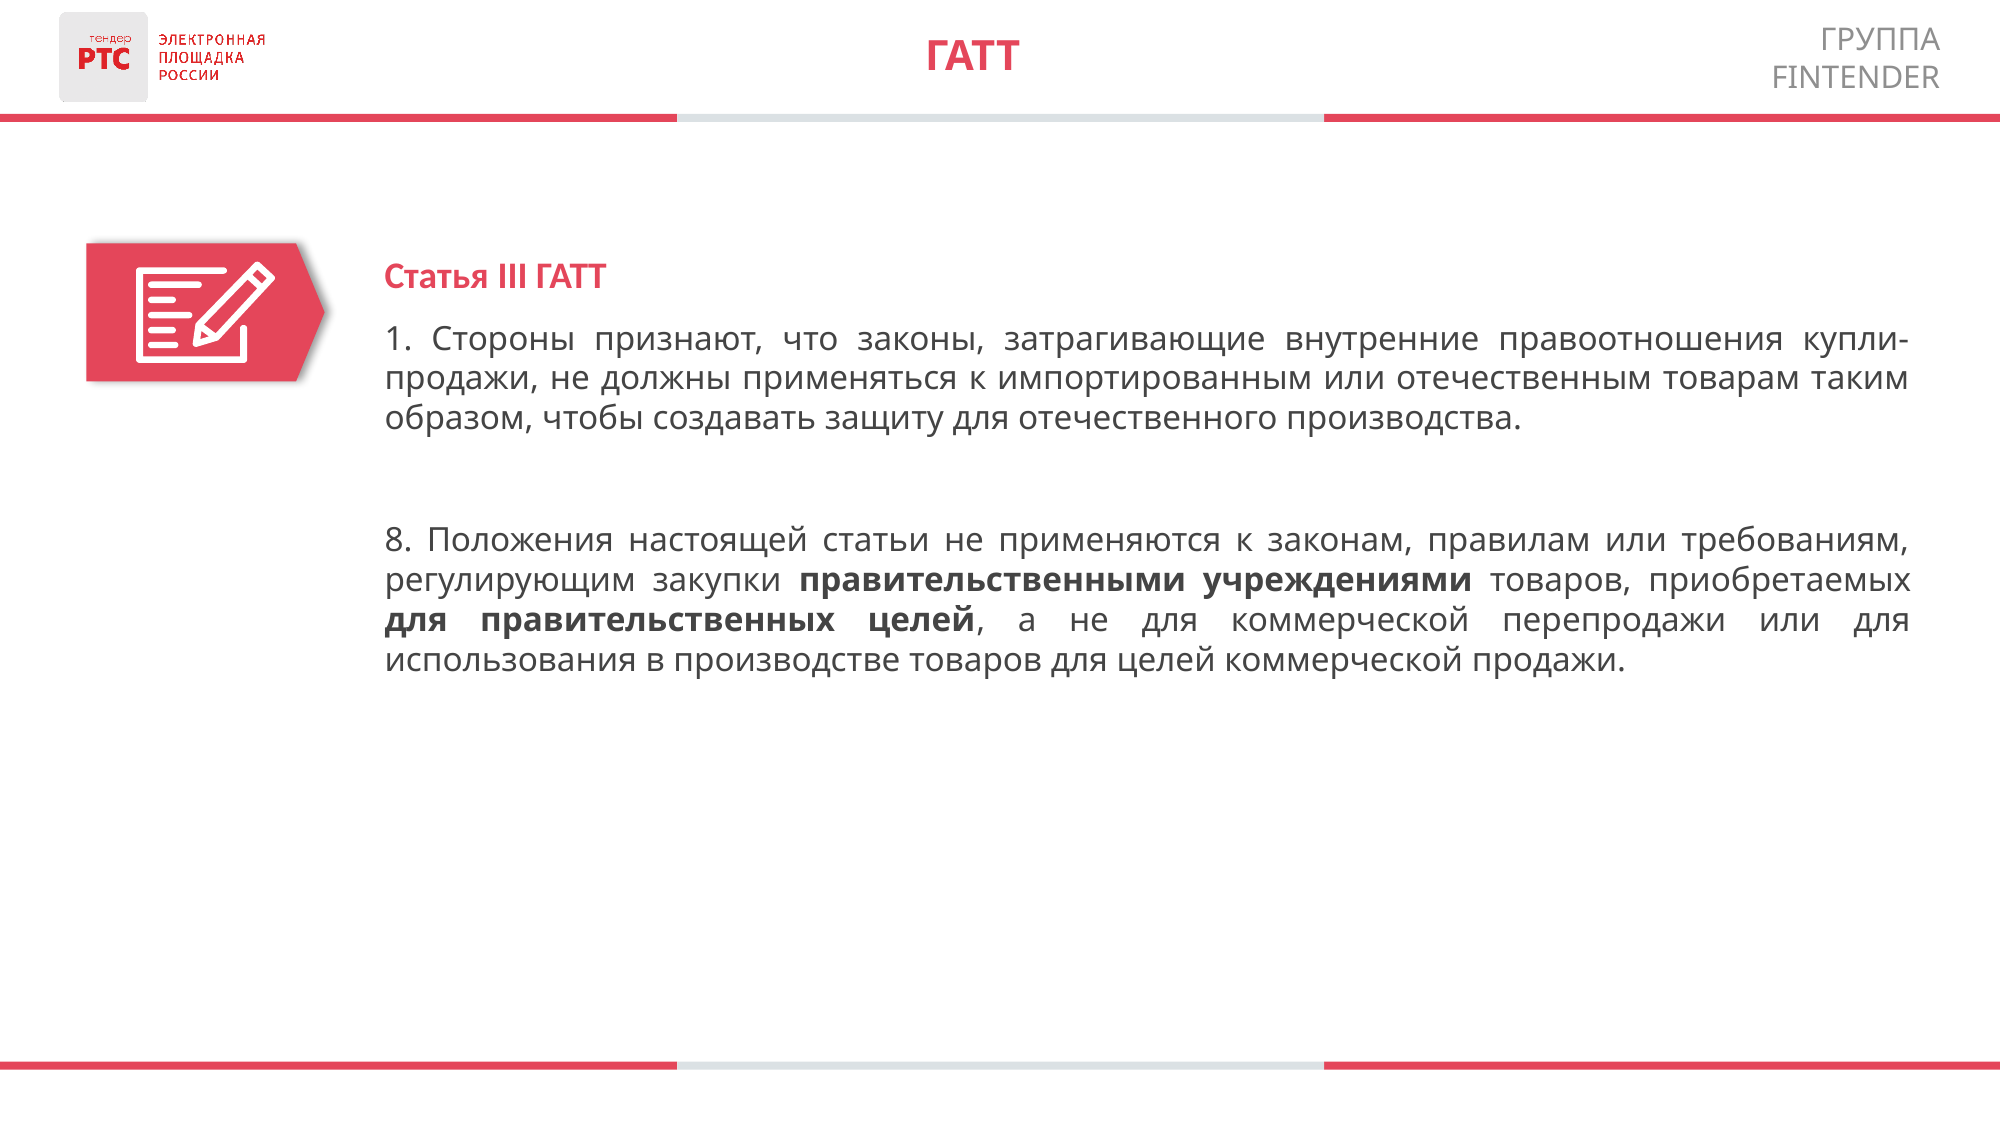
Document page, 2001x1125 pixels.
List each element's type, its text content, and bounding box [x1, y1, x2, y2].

title ГАТТ [294, 0, 1652, 114]
picture [59, 12, 265, 102]
text_box [86, 243, 325, 382]
text_box [136, 267, 248, 363]
text_box Статья III ГАТТ 1. Стороны признают, что законы, затрагивающие внутренние правоотношения купли-продажи, не должны применяться к импортированным или отечественным товарам таким образом, чтобы создавать защиту для отечественного производства. 8. Положения настоящей статьи не применяются к законам, правилам или требованиям, регулирующим закупки правительственными учреждениями товаров, приобретаемых для правительственных целей, а не для коммерческой перепродажи или для использования в производстве товаров для целей коммерческой продажи. [369, 243, 1927, 746]
text_box [192, 261, 275, 347]
